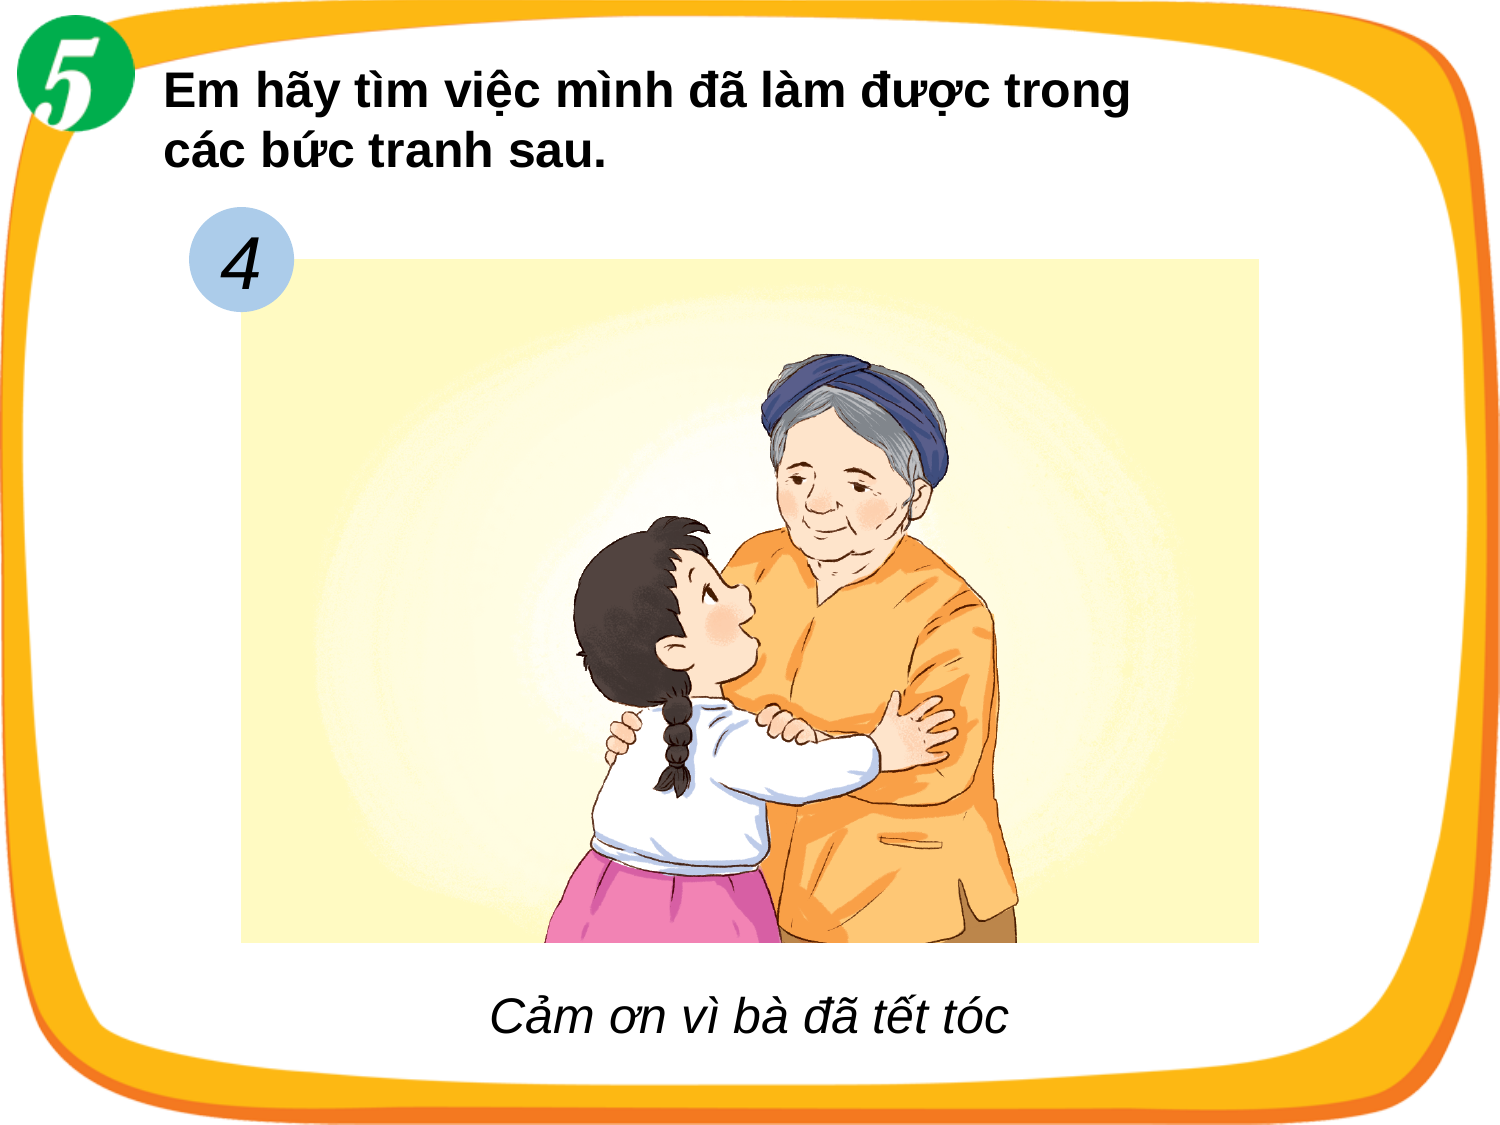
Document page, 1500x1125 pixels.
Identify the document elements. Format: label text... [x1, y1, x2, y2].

text_box 4 [188, 206, 296, 314]
text_box Em hãy tìm việc mình đã làm được trong các bức tranh sau. [148, 50, 1334, 185]
picture [0, 0, 1500, 1125]
text_box Cảm ơn vì bà đã tết tóc [475, 975, 1025, 1051]
